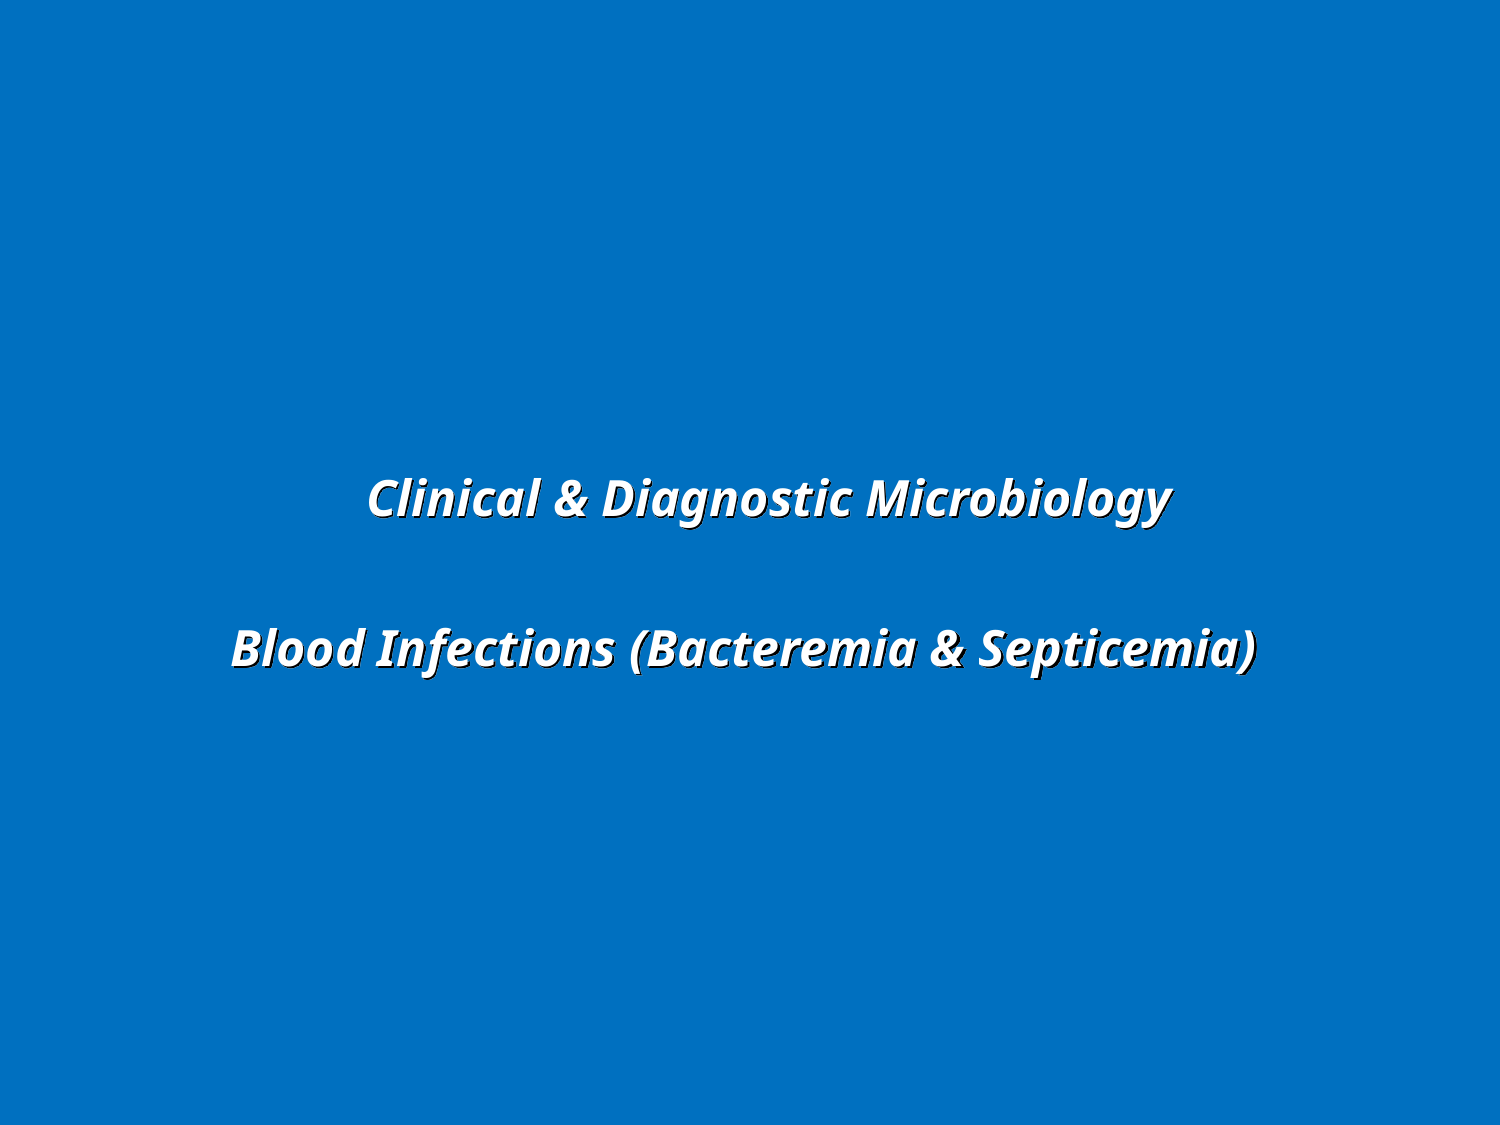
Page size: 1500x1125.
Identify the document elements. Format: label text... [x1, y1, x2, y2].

text_box Blood Infections (Bacteremia & Septicemia) [87, 537, 1400, 738]
text_box Clinical & Diagnostic Microbiology [112, 387, 1425, 588]
